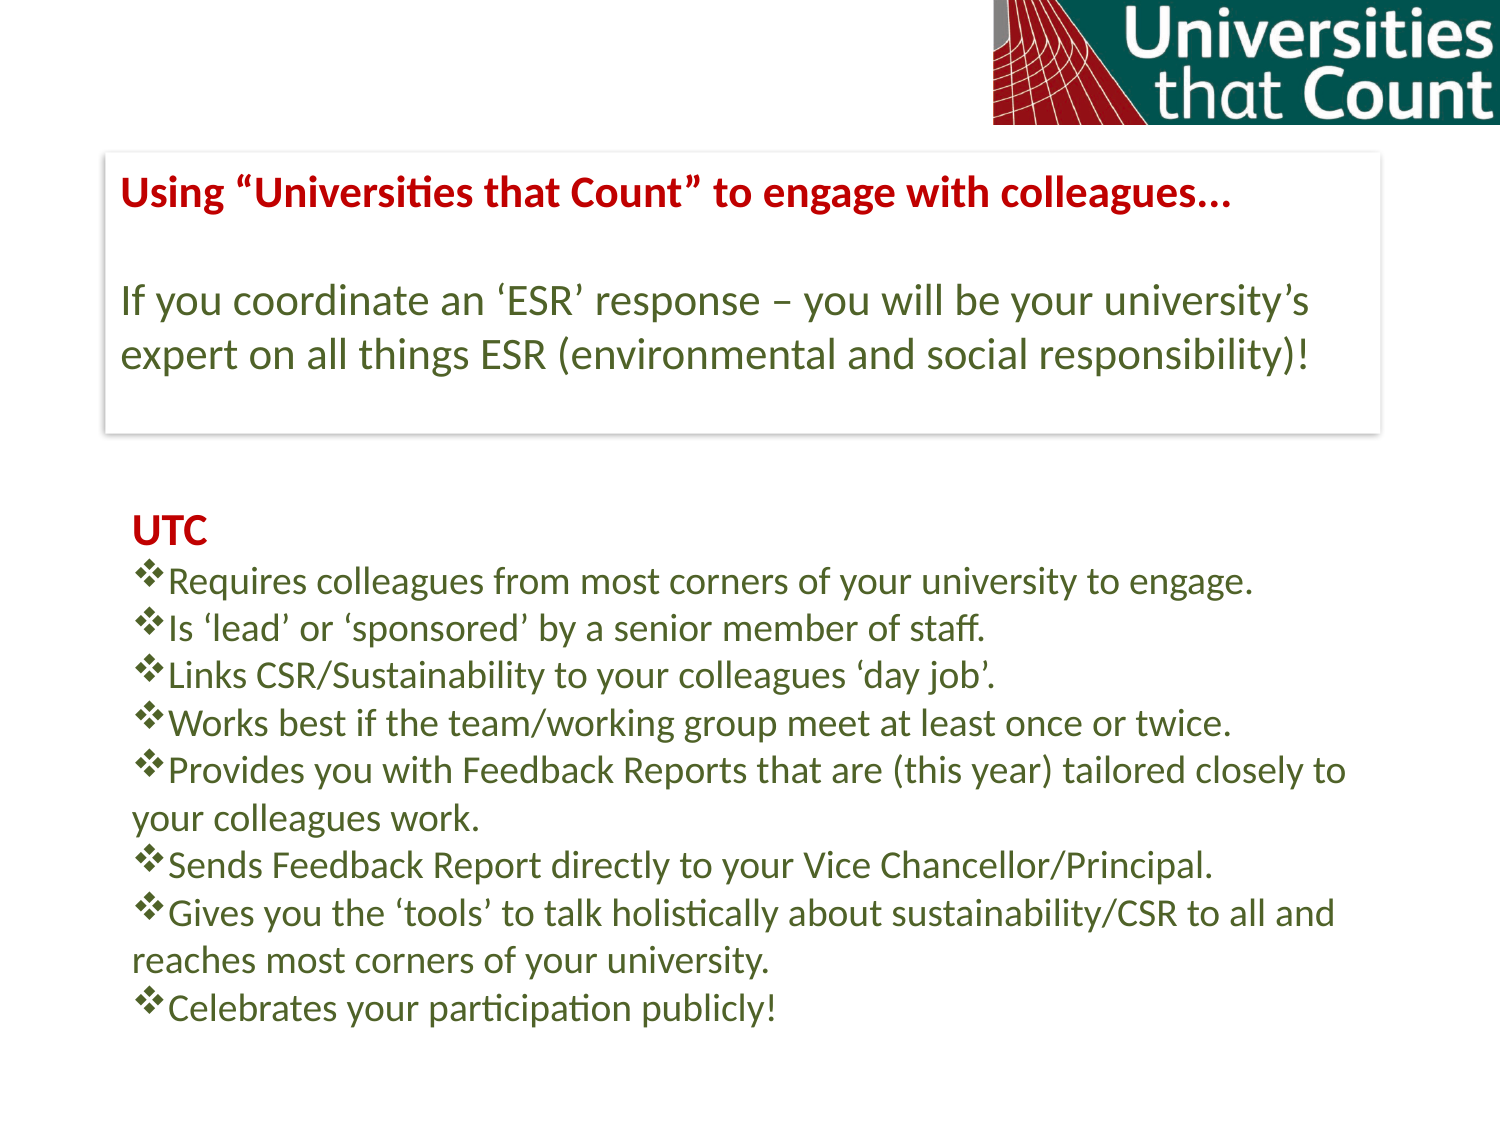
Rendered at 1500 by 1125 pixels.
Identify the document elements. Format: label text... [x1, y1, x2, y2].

picture [993, 0, 1500, 126]
text_box UTC Requires colleagues from most corners of your university to engage. Is ‘lead’ or ‘sponsored’ by a senior member of staff. Links CSR/Sustainability to your colleagues ‘day job’. Works best if the team/working group meet at least once or twice. Provides you with Feedback Reports that are (this year) tailored closely to your colleagues work. Sends Feedback Report directly to your Vice Chancellor/Principal. Gives you the ‘tools’ to talk holistically about sustainability/CSR to all and reaches most corners of your university. Celebrates your participation publicly! [117, 492, 1407, 1037]
title Using “Universities that Count” to engage with colleagues... If you coordinate an ‘ESR’ response – you will be your university’s expert on all things ESR (environmental and social responsibility)! [105, 152, 1381, 434]
